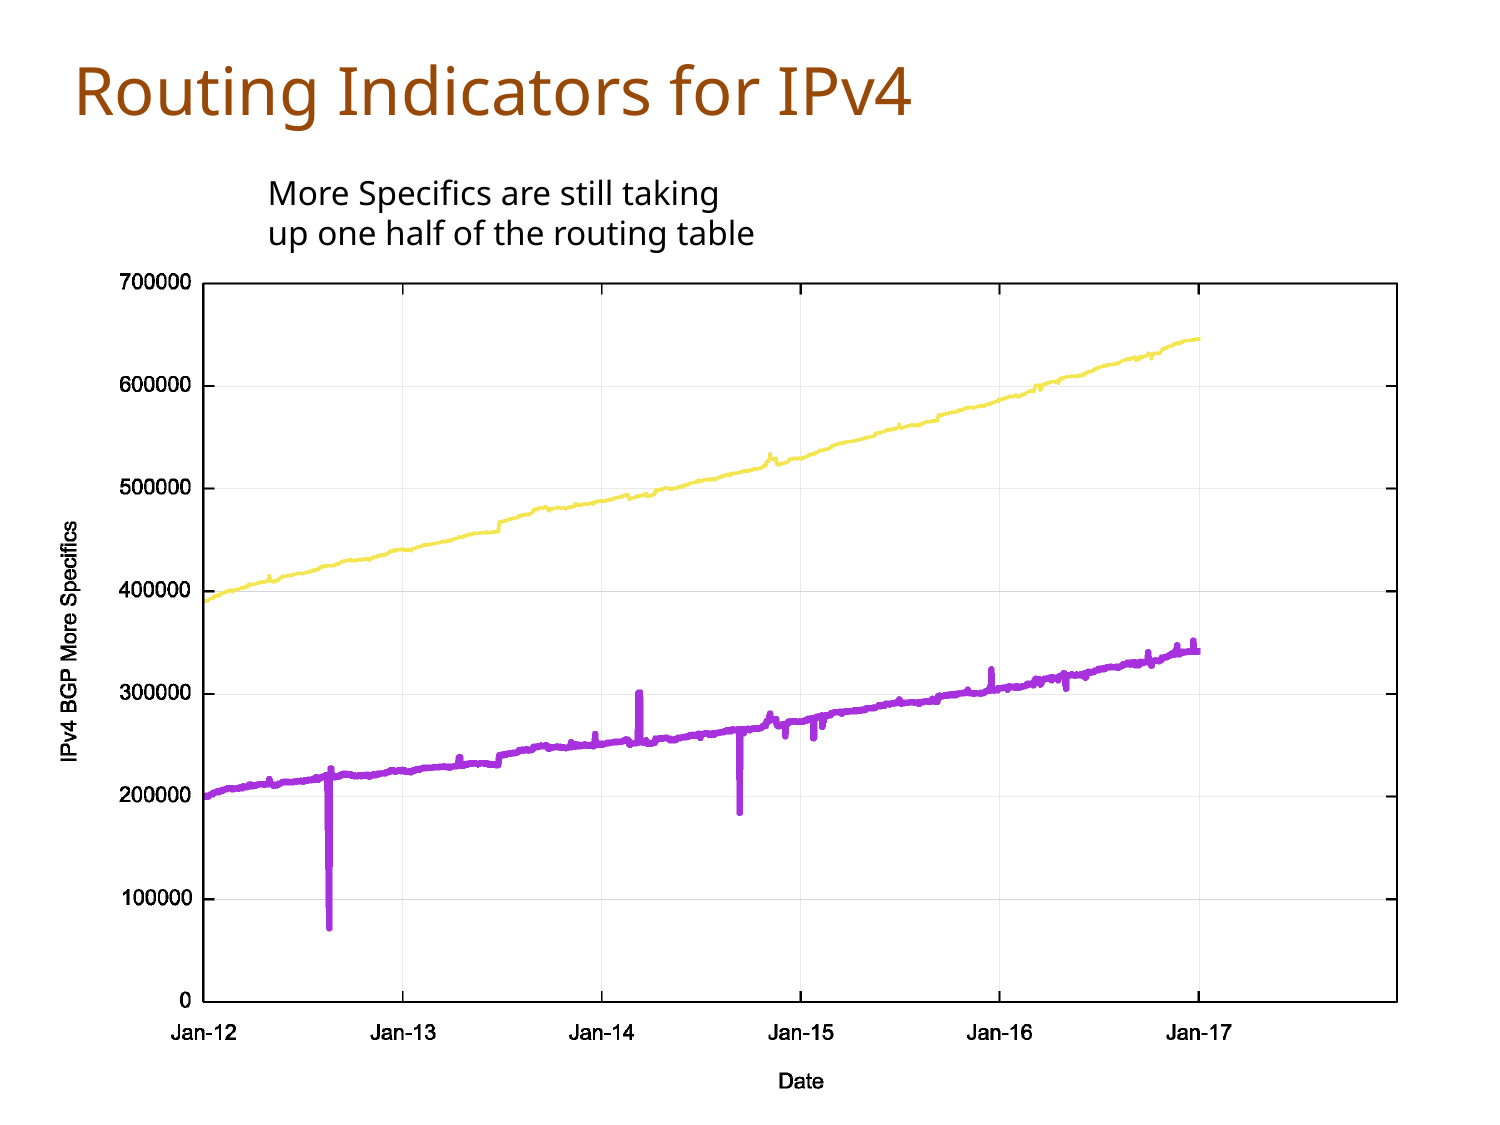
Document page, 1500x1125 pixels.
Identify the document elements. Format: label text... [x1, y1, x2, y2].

text_box More Specifics are still taking up one half of the routing table [252, 164, 774, 257]
picture [47, 257, 1435, 1106]
title Routing Indicators for IPv4 [58, 24, 1256, 165]
